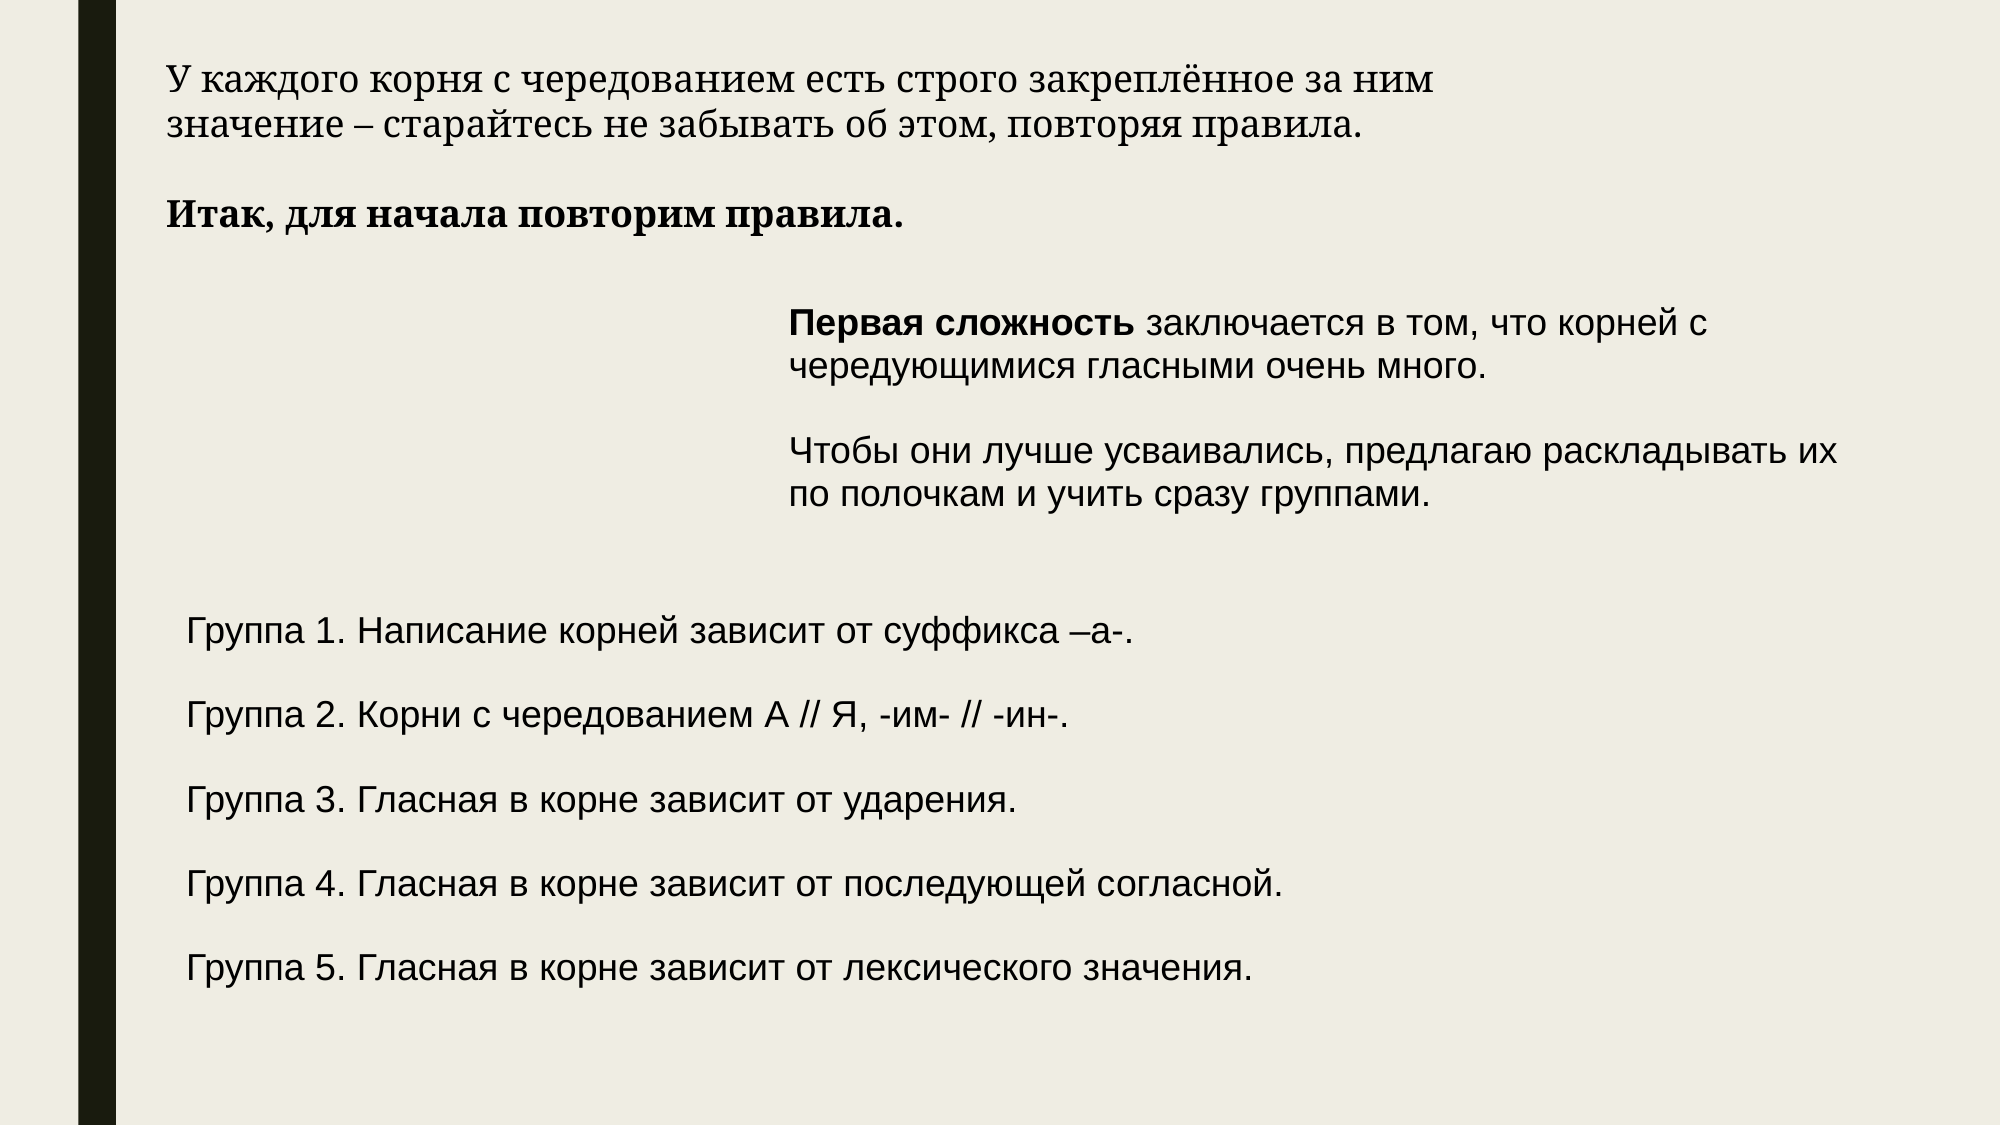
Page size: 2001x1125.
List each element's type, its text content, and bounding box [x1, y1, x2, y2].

text_box У каждого корня с чередованием есть строго закреплённое за ним значение – старайтесь не забывать об этом, повторяя правила. Итак, для начала повторим правила. [151, 47, 1582, 243]
text_box Группа 1. Написание корней зависит от суффикса –а-. Группа 2. Корни с чередованием А // Я, -им- // -ин-. Группа 3. Гласная в корне зависит от ударения. Группа 4. Гласная в корне зависит от последующей согласной. Группа 5. Гласная в корне зависит от лексического значения. [171, 599, 1790, 996]
text_box Первая сложность заключается в том, что корней с чередующимися гласными очень много. Чтобы они лучше усваивались, предлагаю раскладывать их по полочкам и учить сразу группами. [773, 291, 1897, 522]
